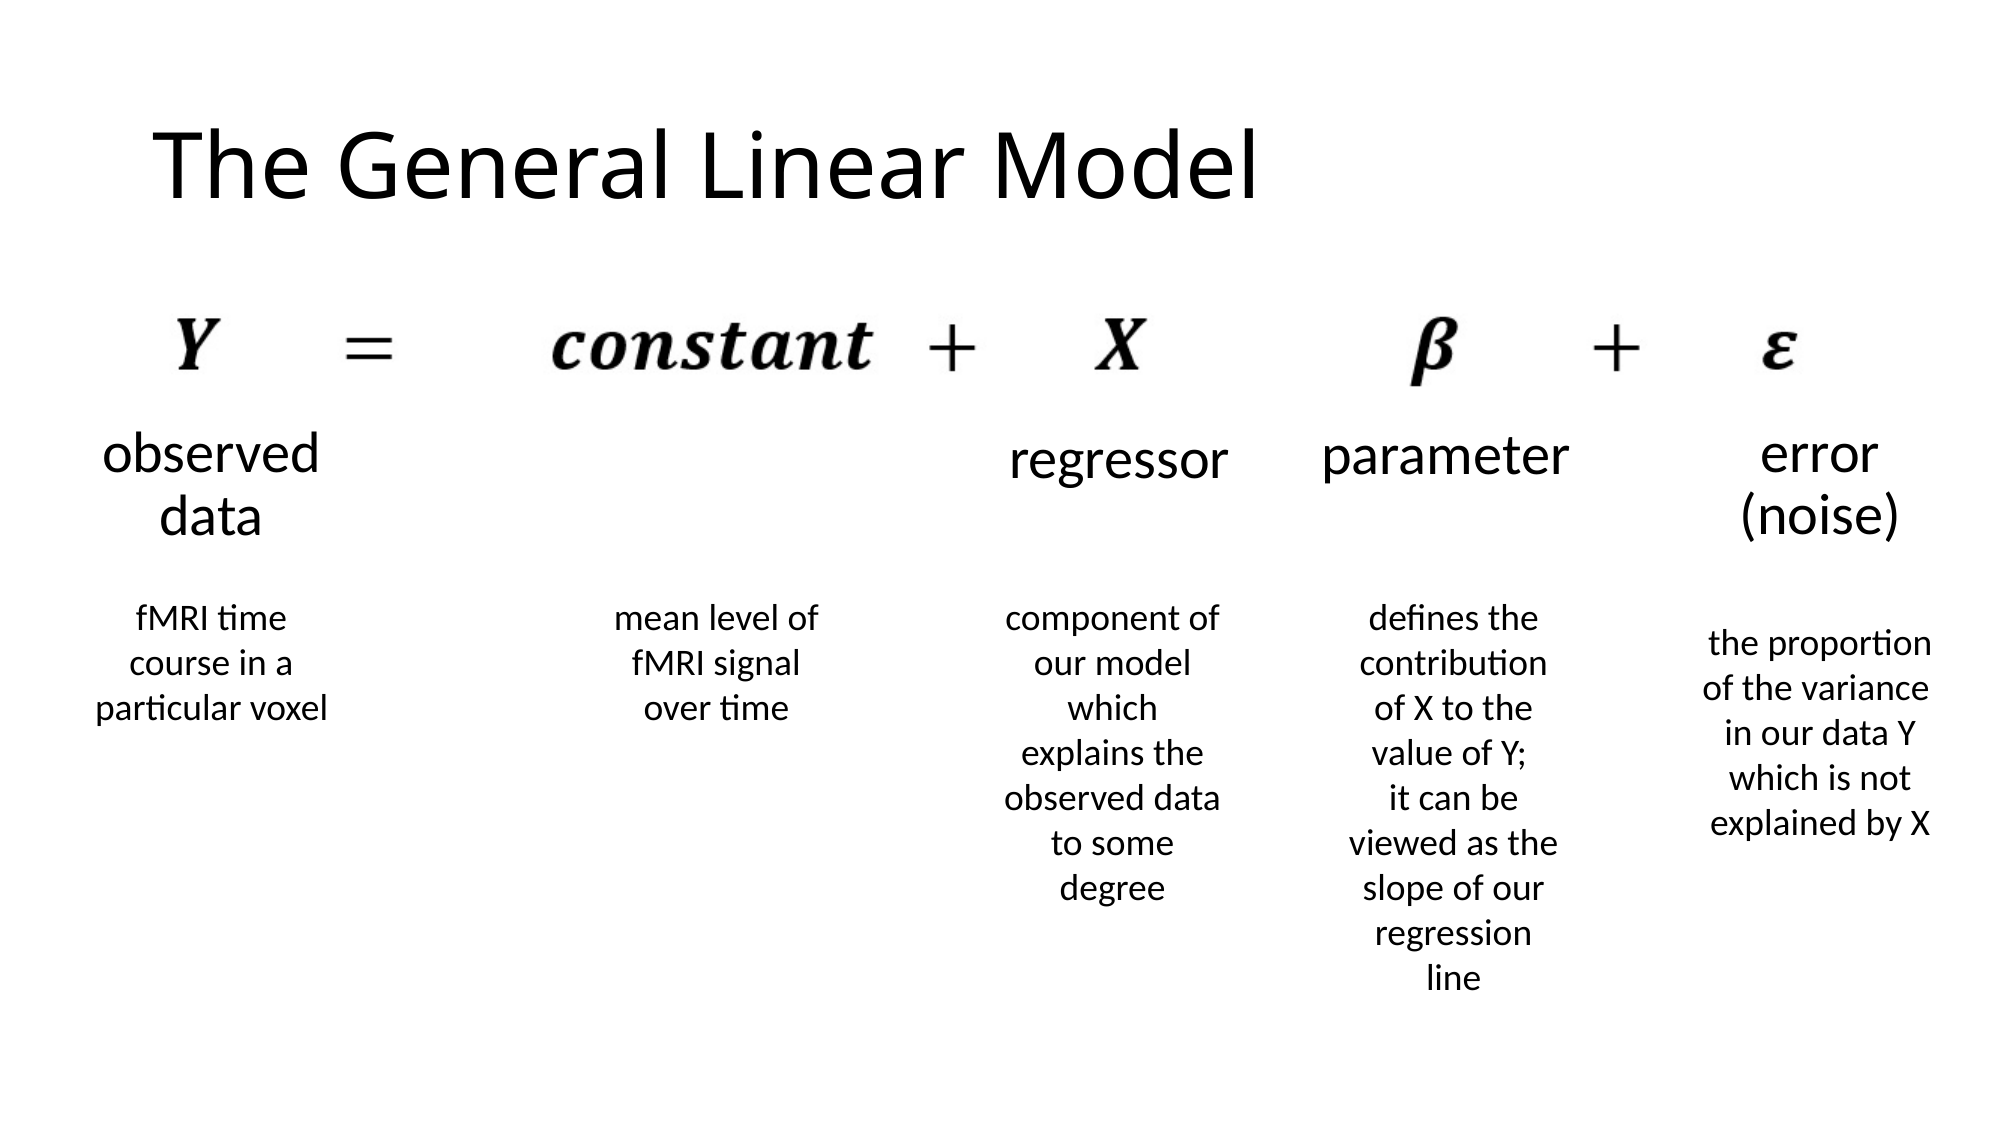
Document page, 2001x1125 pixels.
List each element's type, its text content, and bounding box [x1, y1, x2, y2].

text_box regressor [994, 421, 1291, 662]
list observed data [86, 414, 337, 585]
text_box parameter [1306, 416, 1603, 657]
text_box defines the contribution of X to the value of Y; it can be viewed as the slope of our regression line [1329, 585, 1579, 1005]
text_box fMRI time course in a particular voxel [67, 585, 356, 735]
title The General Linear Model [137, 59, 1863, 278]
text_box mean level of fMRI signal over time [592, 585, 841, 735]
picture [86, 290, 1889, 406]
text_box the proportion of the variance in our data Y which is not explained by X [1684, 610, 1957, 851]
text_box error (noise) [1672, 414, 1969, 655]
text_box component of our model which explains the observed data to some degree [988, 585, 1238, 915]
